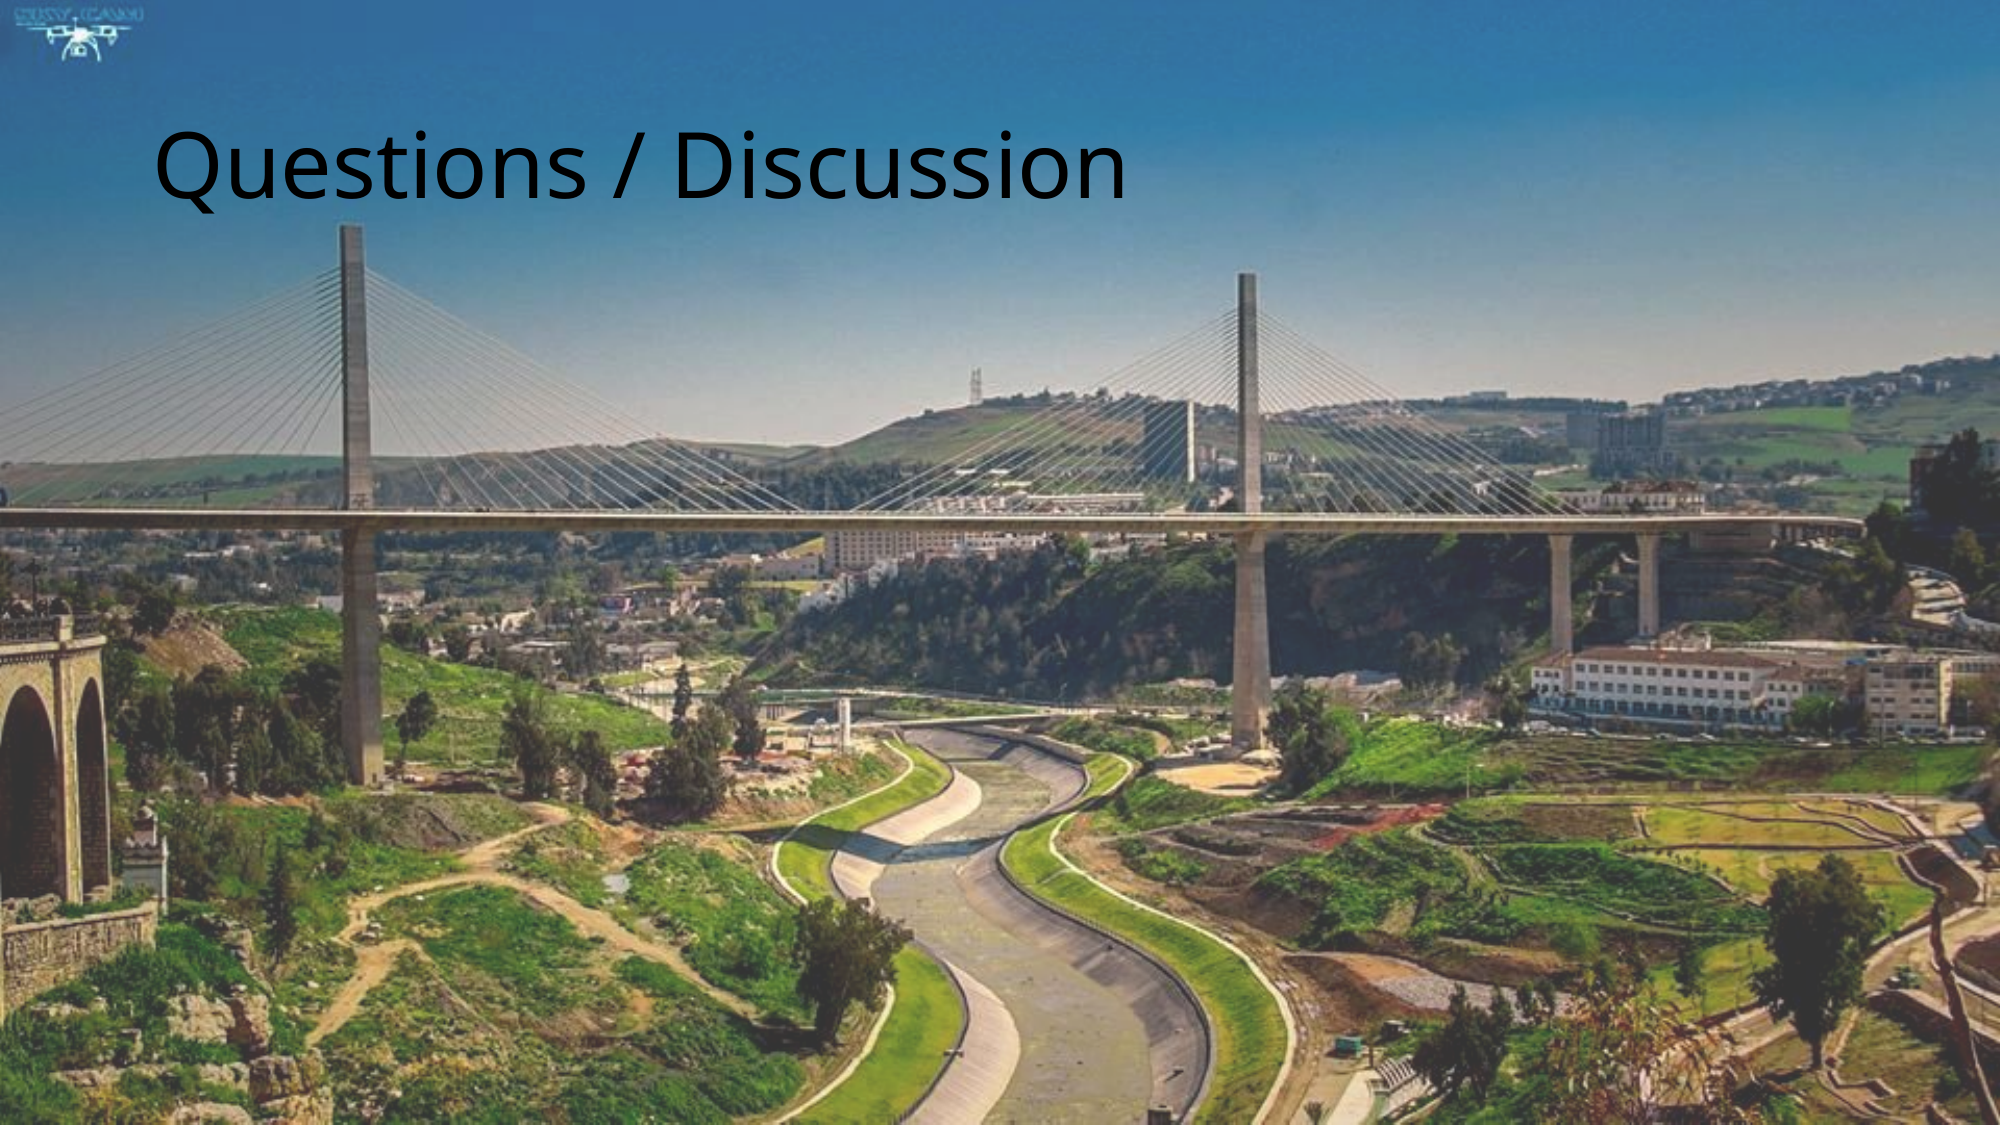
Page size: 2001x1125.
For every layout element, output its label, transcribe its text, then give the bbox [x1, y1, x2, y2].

title Questions / Discussion [137, 59, 1863, 278]
